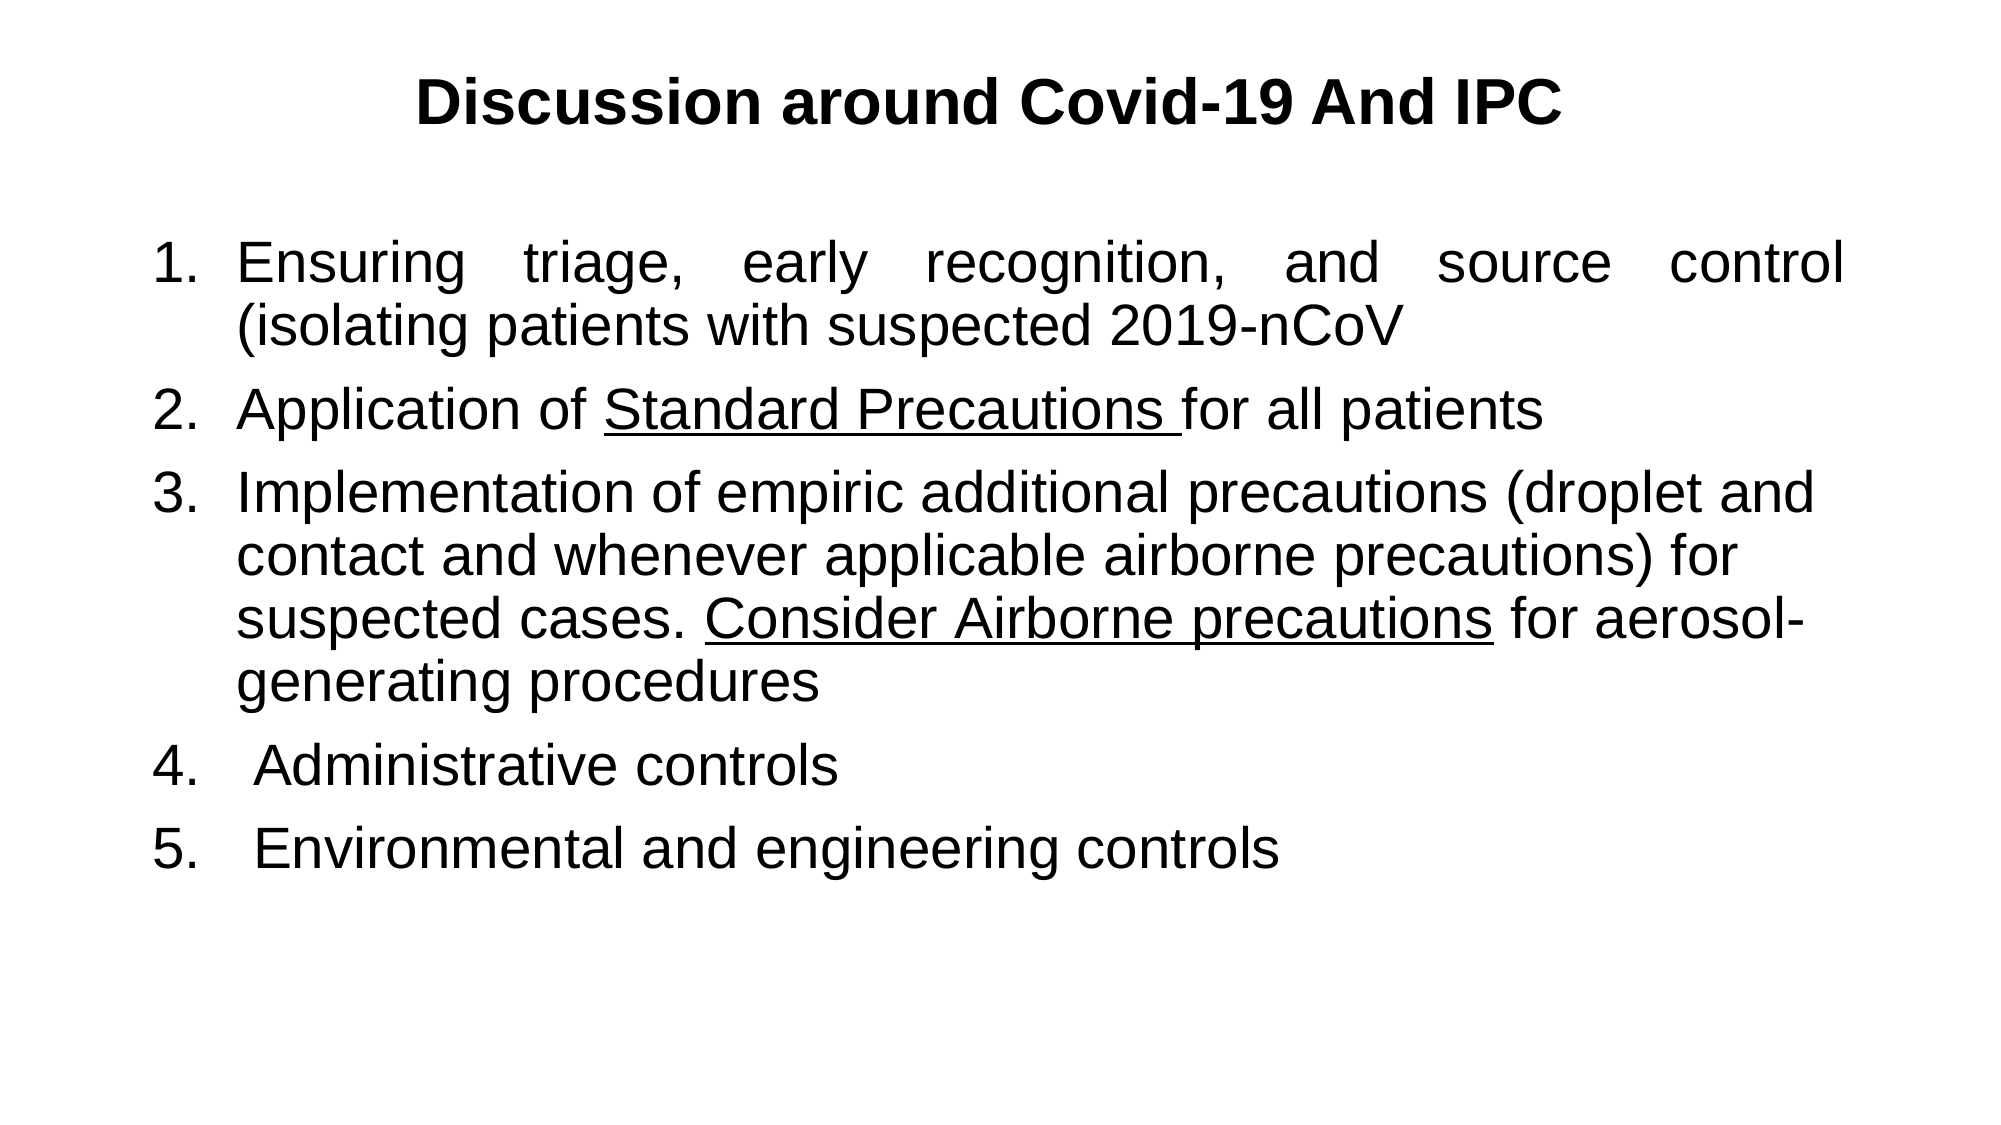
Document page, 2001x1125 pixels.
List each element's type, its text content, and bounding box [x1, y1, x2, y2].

list Ensuring triage, early recognition, and source control (isolating patients with suspected 2019-nCoV Application of Standard Precautions for all patients Implementation of empiric additional precautions (droplet and contact and whenever applicable airborne precautions) for suspected cases. Consider Airborne precautions for aerosol-generating procedures Administrative controls Environmental and engineering controls [137, 224, 1863, 1025]
title Discussion around Covid-19 And IPC [118, 59, 1863, 225]
